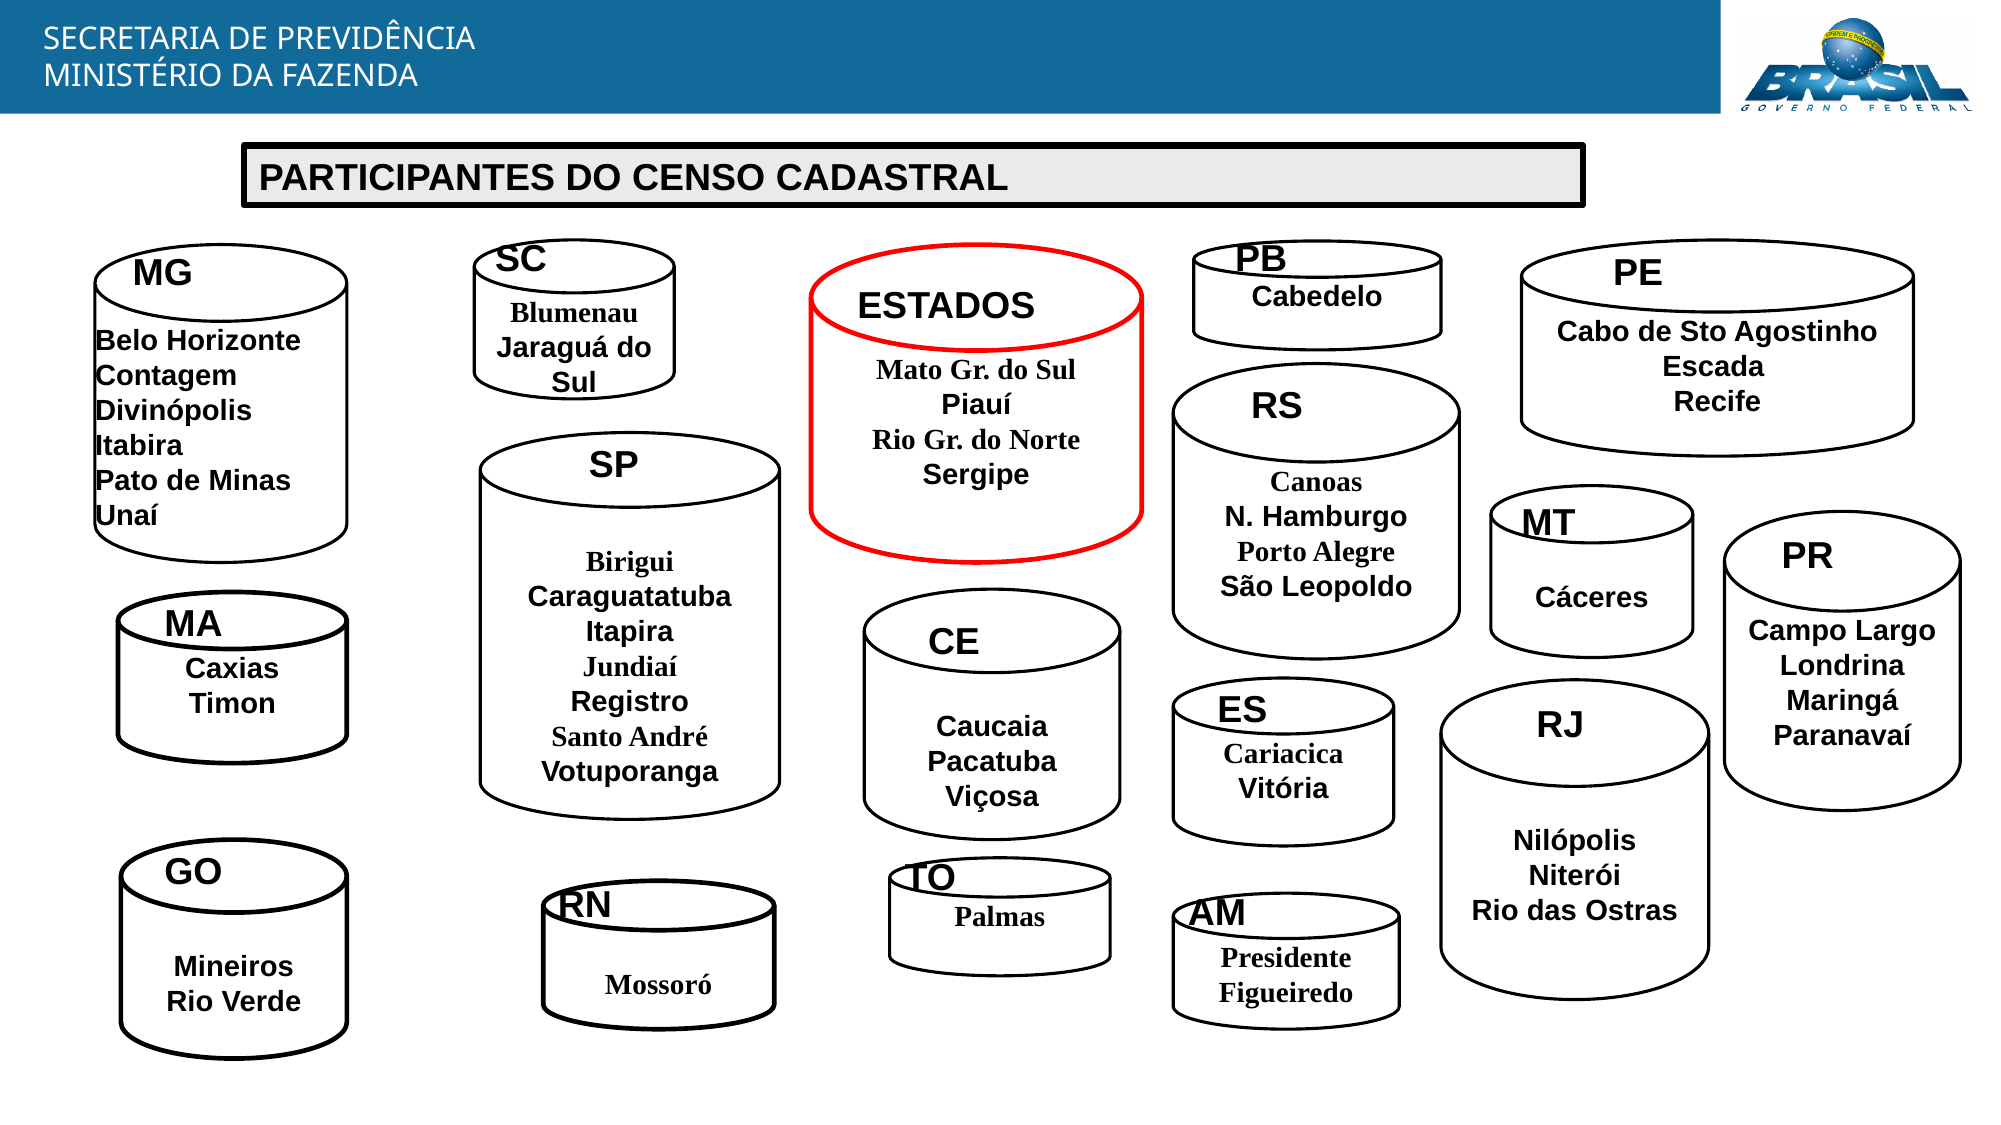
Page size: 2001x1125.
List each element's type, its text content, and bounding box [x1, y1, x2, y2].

text_box Palmas [889, 906, 1111, 976]
text_box ESTADOS [842, 273, 1142, 334]
text_box TO [889, 845, 1120, 906]
text_box AM [1173, 880, 1394, 941]
text_box Mossoró [543, 933, 775, 1030]
table_cell 4.415 [480, 435, 779, 507]
text_box Caxias Timon [117, 600, 347, 764]
text_box RS [1236, 373, 1378, 434]
text_box RN [543, 872, 775, 933]
text_box PB [1220, 226, 1378, 287]
table_cell Rio Verde [95, 255, 347, 321]
text_box Campo Largo Londrina Maringá Paranavaí [1724, 511, 1961, 811]
text_box RJ [1521, 692, 1652, 753]
text_box GO [149, 839, 307, 900]
picture [1741, 18, 1972, 111]
text_box Birigui Caraguatatuba Itapira Jundiaí Registro Santo André Votuporanga [480, 435, 780, 820]
text_box Caucaia Pacatuba Viçosa [864, 589, 1120, 840]
text_box SC [480, 226, 670, 287]
text_box Cabedelo [1193, 243, 1442, 350]
text_box Nilópolis Niterói Rio das Ostras [1440, 679, 1709, 1000]
text_box Canoas N. Hamburgo Porto Alegre São Leopoldo [1173, 363, 1460, 659]
text_box SP [574, 432, 698, 493]
text_box Cariacica Vitória [1173, 687, 1394, 846]
text_box MT [1506, 490, 1678, 551]
text_box PARTICIPANTES DO CENSO CADASTRAL [244, 145, 1583, 206]
text_box MG [117, 240, 307, 301]
text_box Mato Gr. do Sul Piauí Rio Gr. do Norte Sergipe [811, 244, 1142, 563]
text_box Cáceres [1490, 499, 1693, 658]
text_box CE [913, 609, 1063, 670]
text_box Cáceres [1538, 485, 1646, 490]
text_box Cabo de Sto Agostinho Escada Recife [1521, 240, 1914, 457]
text_box PR [1766, 523, 1898, 584]
text_box Belo Horizonte Contagem Divinópolis Itabira Pato de Minas Unaí [94, 254, 347, 563]
text_box Blumenau Jaraguá do Sul [474, 257, 675, 399]
text_box Presidente Figueiredo [1173, 909, 1400, 1030]
text_box PE [1598, 240, 1725, 301]
text_box ES [1202, 677, 1378, 738]
text_box Mineiros Rio Verde [120, 848, 347, 1059]
text_box MA [149, 591, 319, 652]
